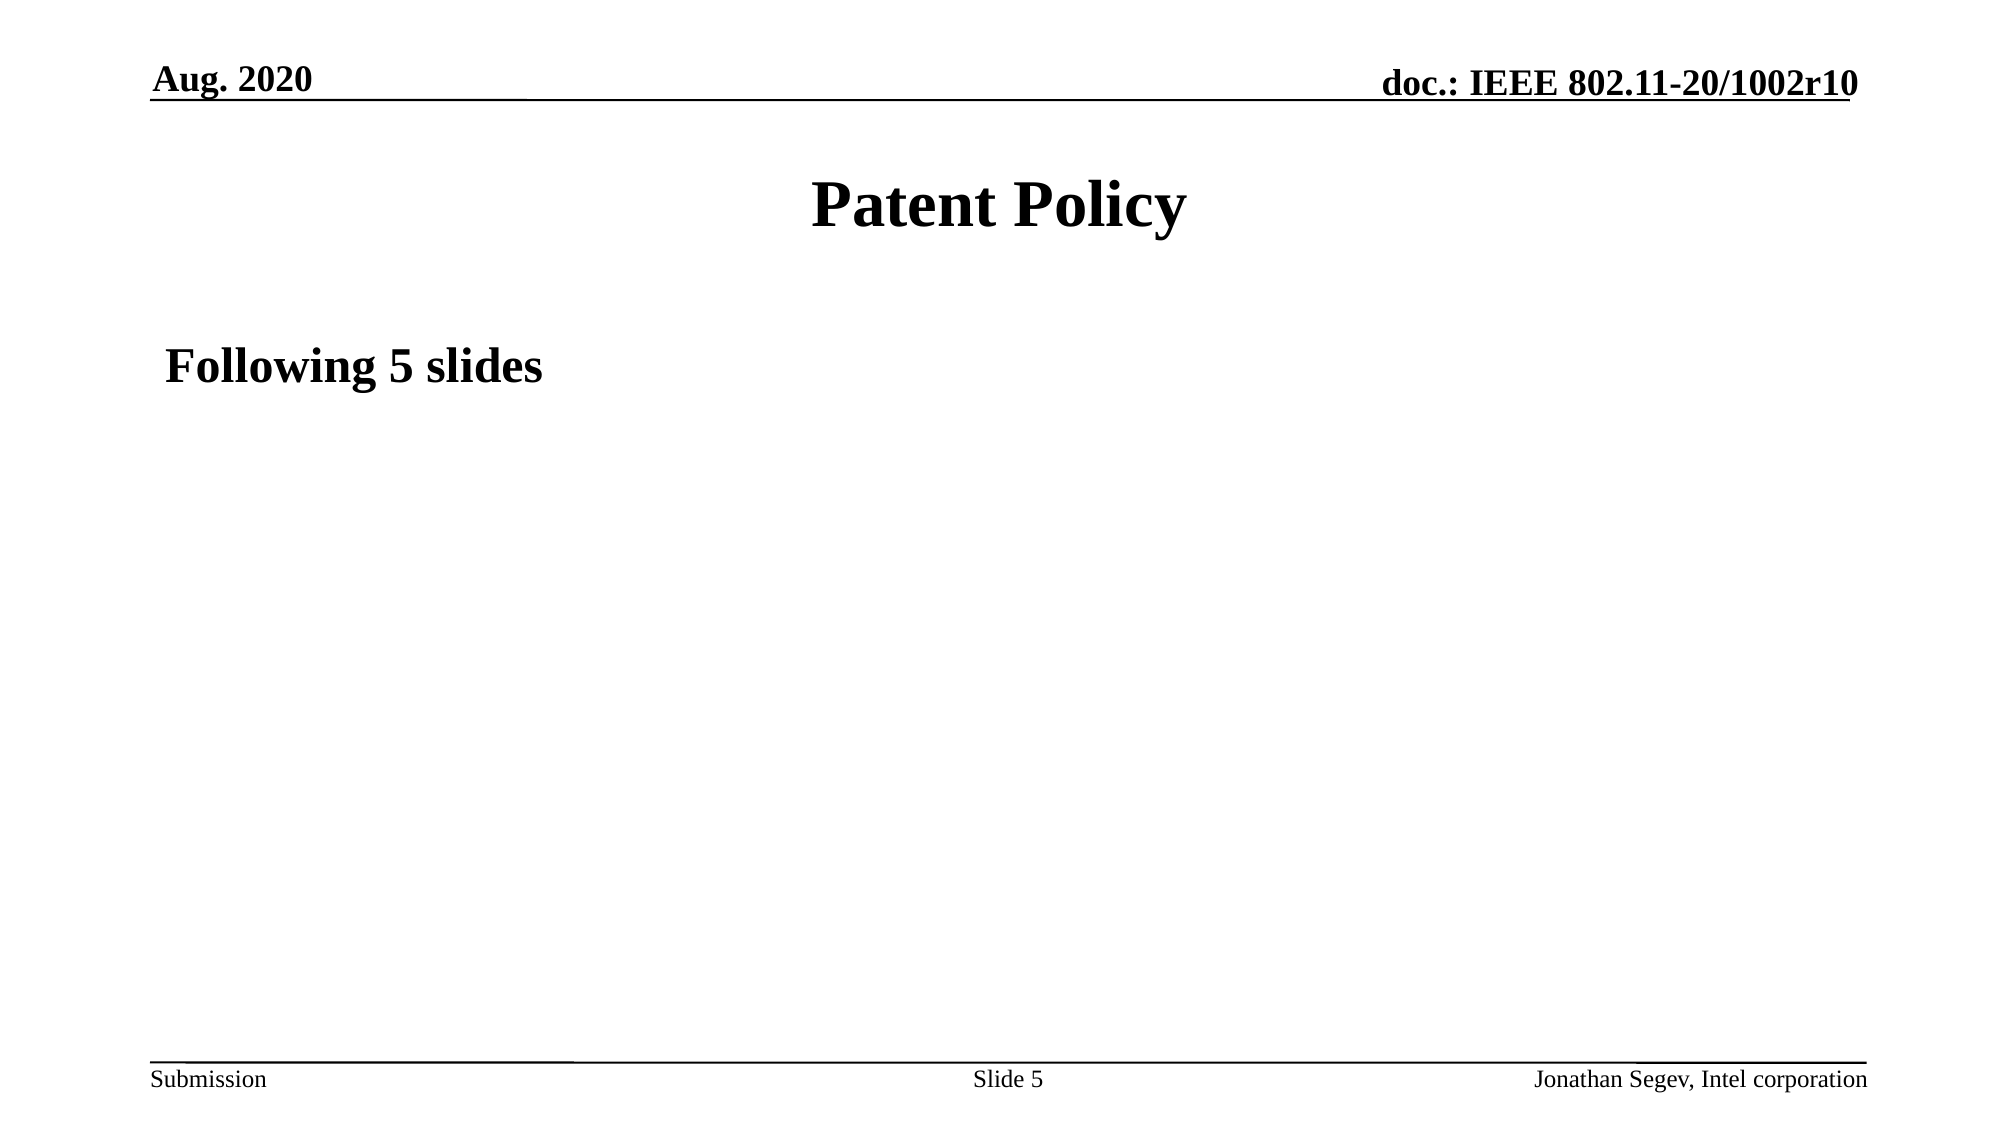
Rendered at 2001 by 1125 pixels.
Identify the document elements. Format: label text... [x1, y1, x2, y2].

title Patent Policy [149, 112, 1850, 288]
list Following 5 slides [149, 324, 1850, 1000]
footer Jonathan Segev, Intel corporation [1171, 1061, 1869, 1093]
slide_number Slide 5 [950, 1061, 1067, 1123]
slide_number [152, 54, 563, 100]
